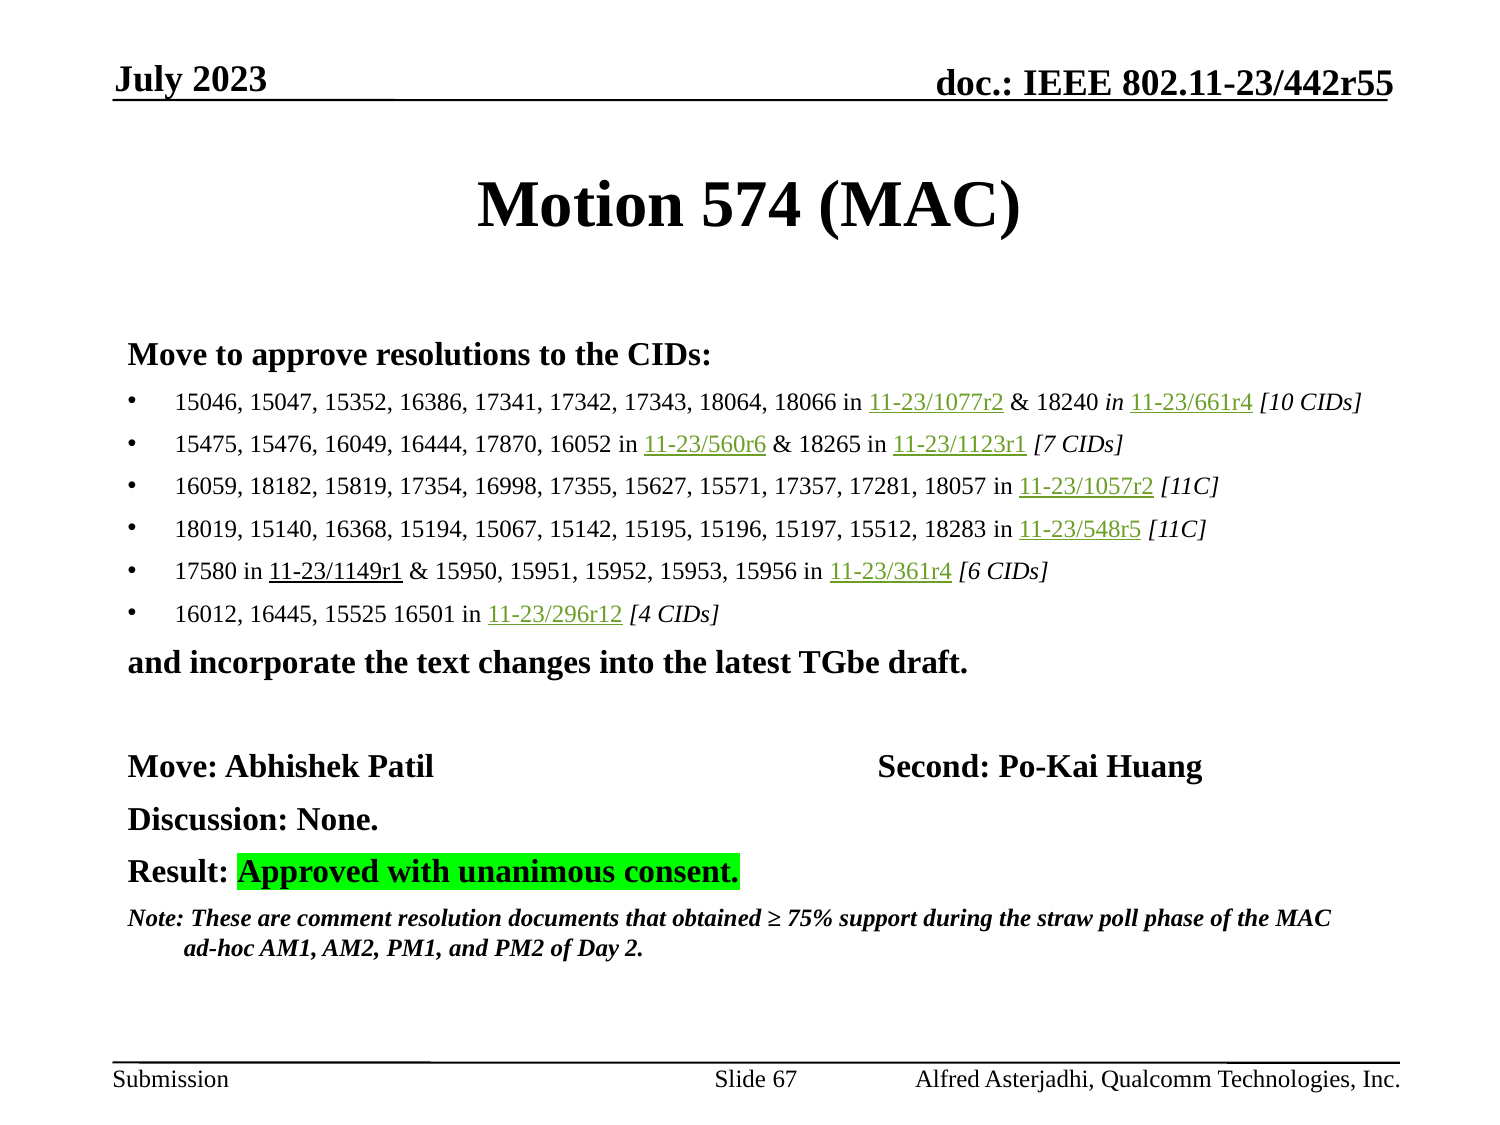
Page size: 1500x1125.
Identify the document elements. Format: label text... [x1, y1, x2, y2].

title Motion 574 (MAC) [112, 112, 1388, 288]
slide_number Slide 67 [712, 1061, 800, 1123]
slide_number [114, 54, 423, 100]
footer Alfred Asterjadhi, Qualcomm Technologies, Inc. [878, 1061, 1402, 1093]
list Move to approve resolutions to the CIDs: 15046, 15047, 15352, 16386, 17341, 17342, 17343, 18064, 18066 in 11-23/1077r2 & 18240 in 11-23/661r4 [10 CIDs] 15475, 15476, 16049, 16444, 17870, 16052 in 11-23/560r6 & 18265 in 11-23/1123r1 [7 CIDs] 16059, 18182, 15819, 17354, 16998, 17355, 15627, 15571, 17357, 17281, 18057 in 11-23/1057r2 [11C] 18019, 15140, 16368, 15194, 15067, 15142, 15195, 15196, 15197, 15512, 18283 in 11-23/548r5 [11C] 17580 in 11-23/1149r1 & 15950, 15951, 15952, 15953, 15956 in 11-23/361r4 [6 CIDs] 16012, 16445, 15525 16501 in 11-23/296r12 [4 CIDs] and incorporate the text changes into the latest TGbe draft. Move: Abhishek Patil Second: Po-Kai Huang Discussion: None. Result: Approved with unanimous consent. Note: These are comment resolution documents that obtained ≥ 75% support during the straw poll phase of the MAC ad-hoc AM1, AM2, PM1, and PM2 of Day 2. [112, 324, 1388, 1063]
